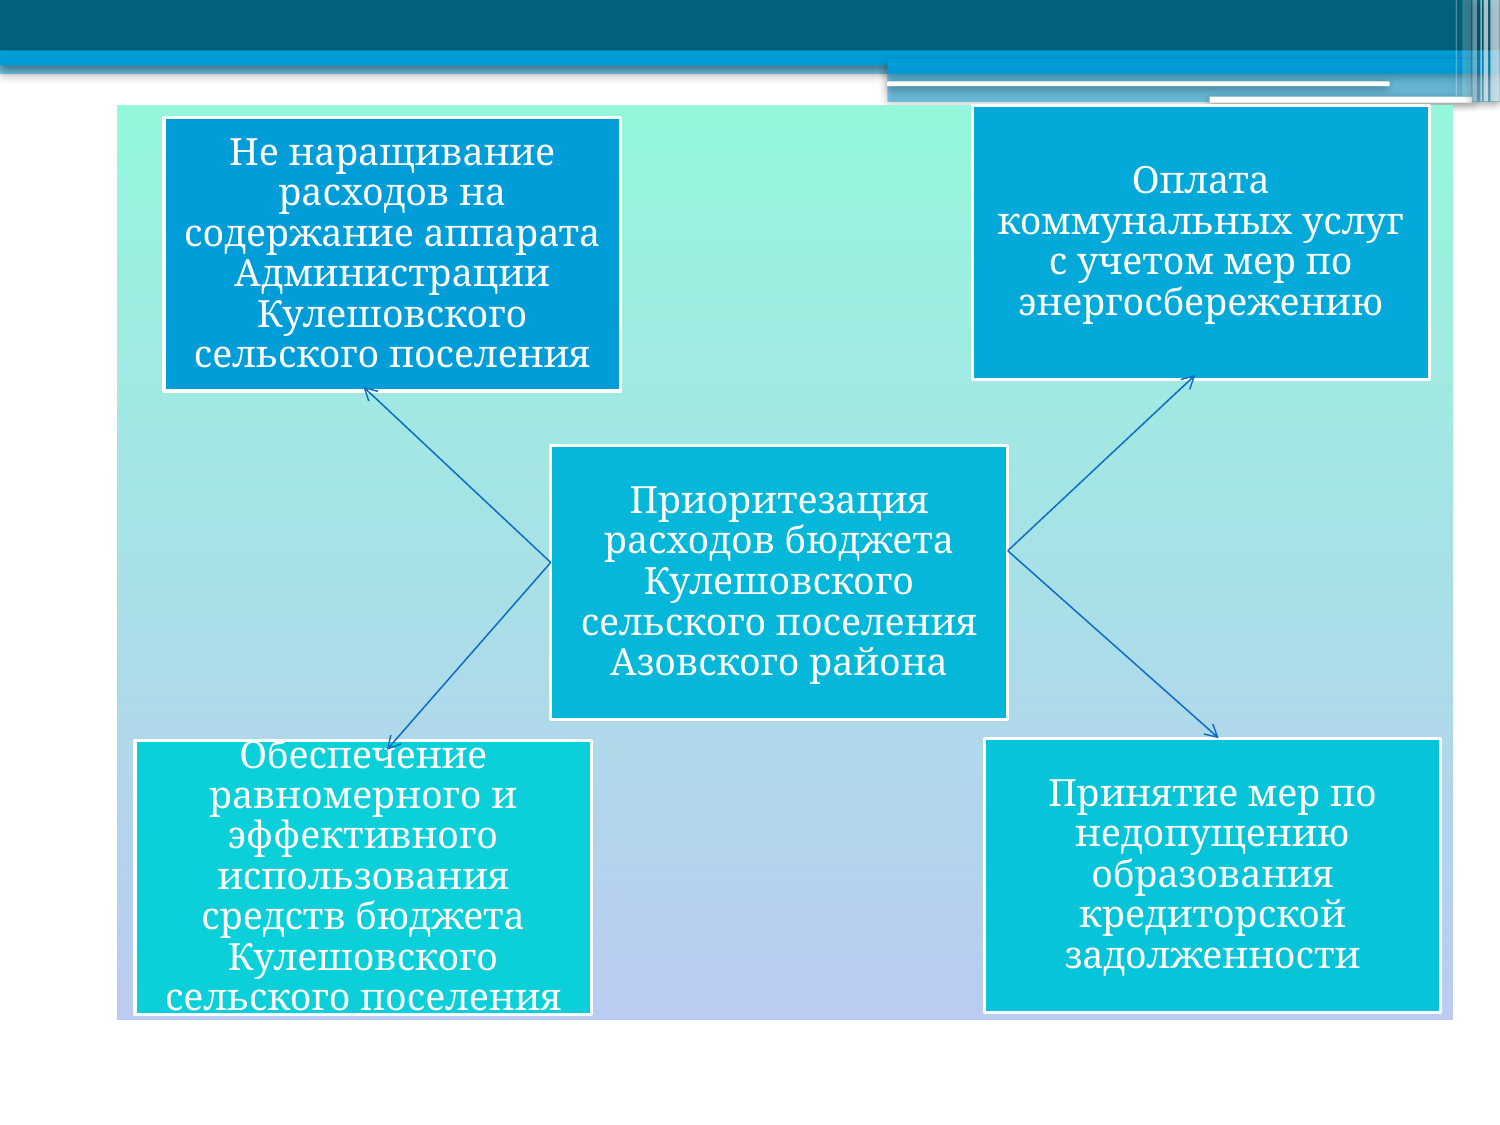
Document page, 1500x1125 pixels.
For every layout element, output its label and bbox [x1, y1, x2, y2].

text_box [374, 573, 563, 739]
text_box [363, 386, 552, 563]
text_box [1007, 374, 1196, 548]
text_box [116, 105, 1454, 1020]
text_box [1007, 550, 1219, 739]
